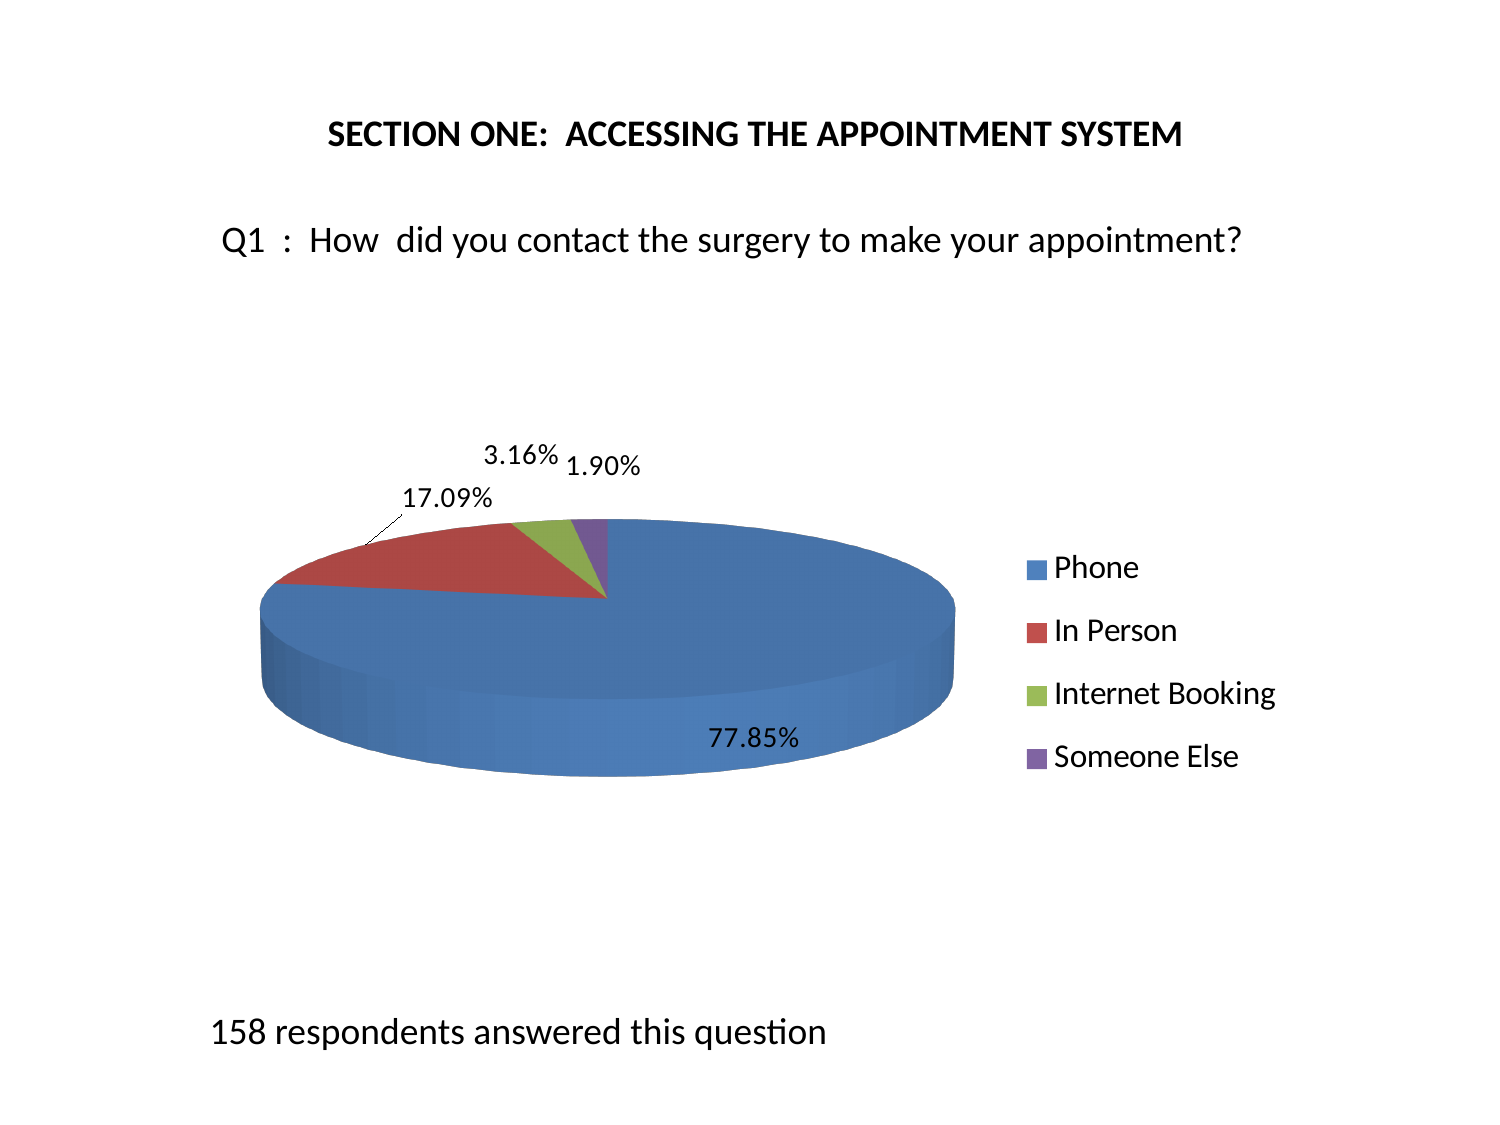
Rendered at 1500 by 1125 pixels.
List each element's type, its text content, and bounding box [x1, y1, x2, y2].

chart [170, 314, 1306, 953]
text_box SECTION ONE: ACCESSING THE APPOINTMENT SYSTEM [159, 101, 1353, 162]
text_box 158 respondents answered this question [194, 999, 1247, 1060]
text_box Q1 : How did you contact the surgery to make your appointment? [206, 208, 1376, 268]
